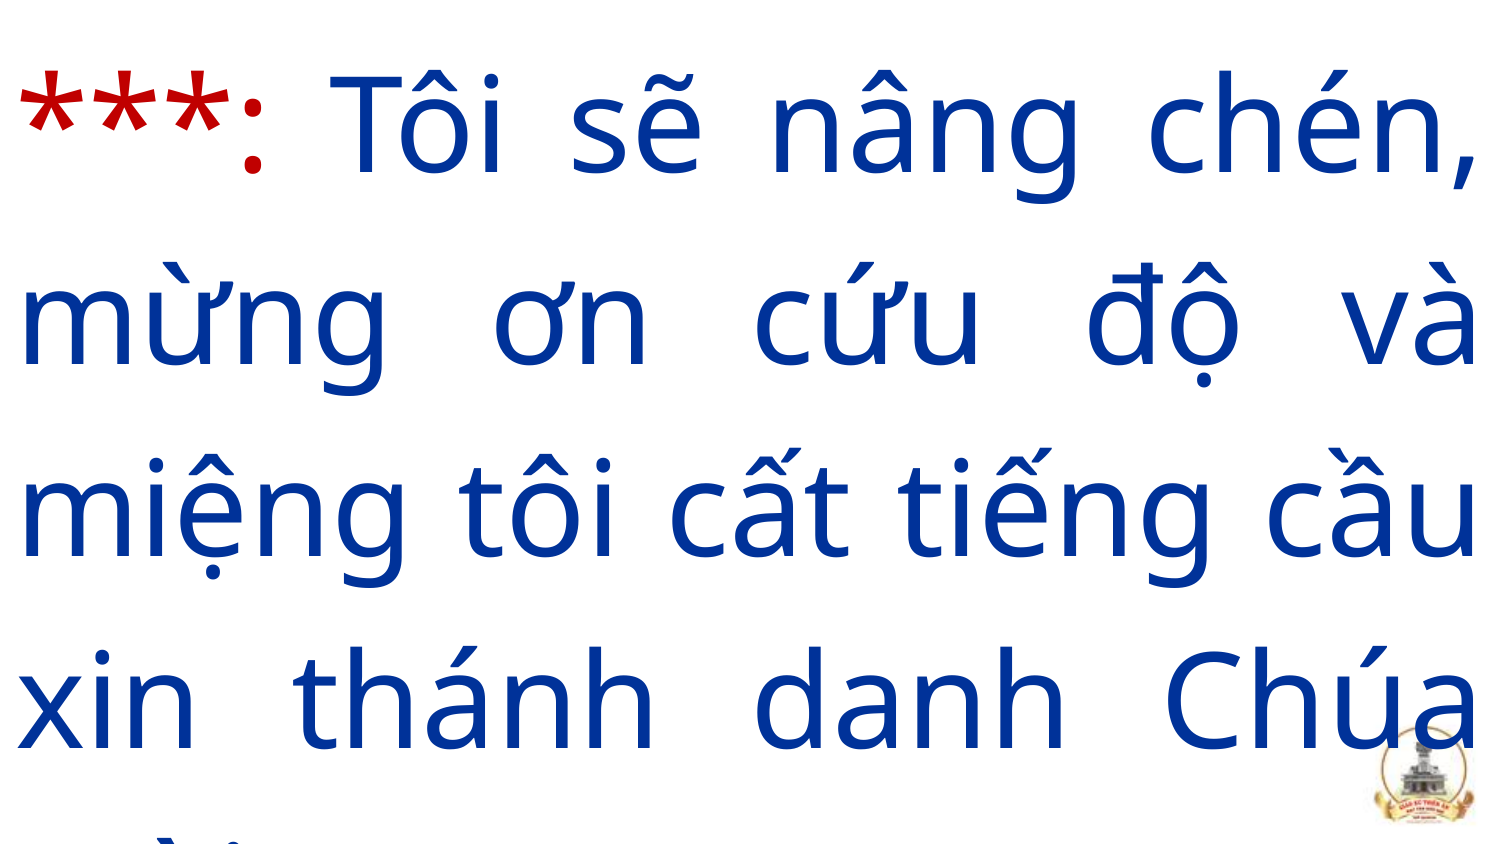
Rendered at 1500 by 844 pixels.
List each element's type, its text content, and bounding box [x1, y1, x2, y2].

list ***: Tôi sẽ nâng chén, mừng ơn cứu độ và miệng tôi cất tiếng cầu xin thánh danh Chúa Trời. [0, 0, 1500, 844]
